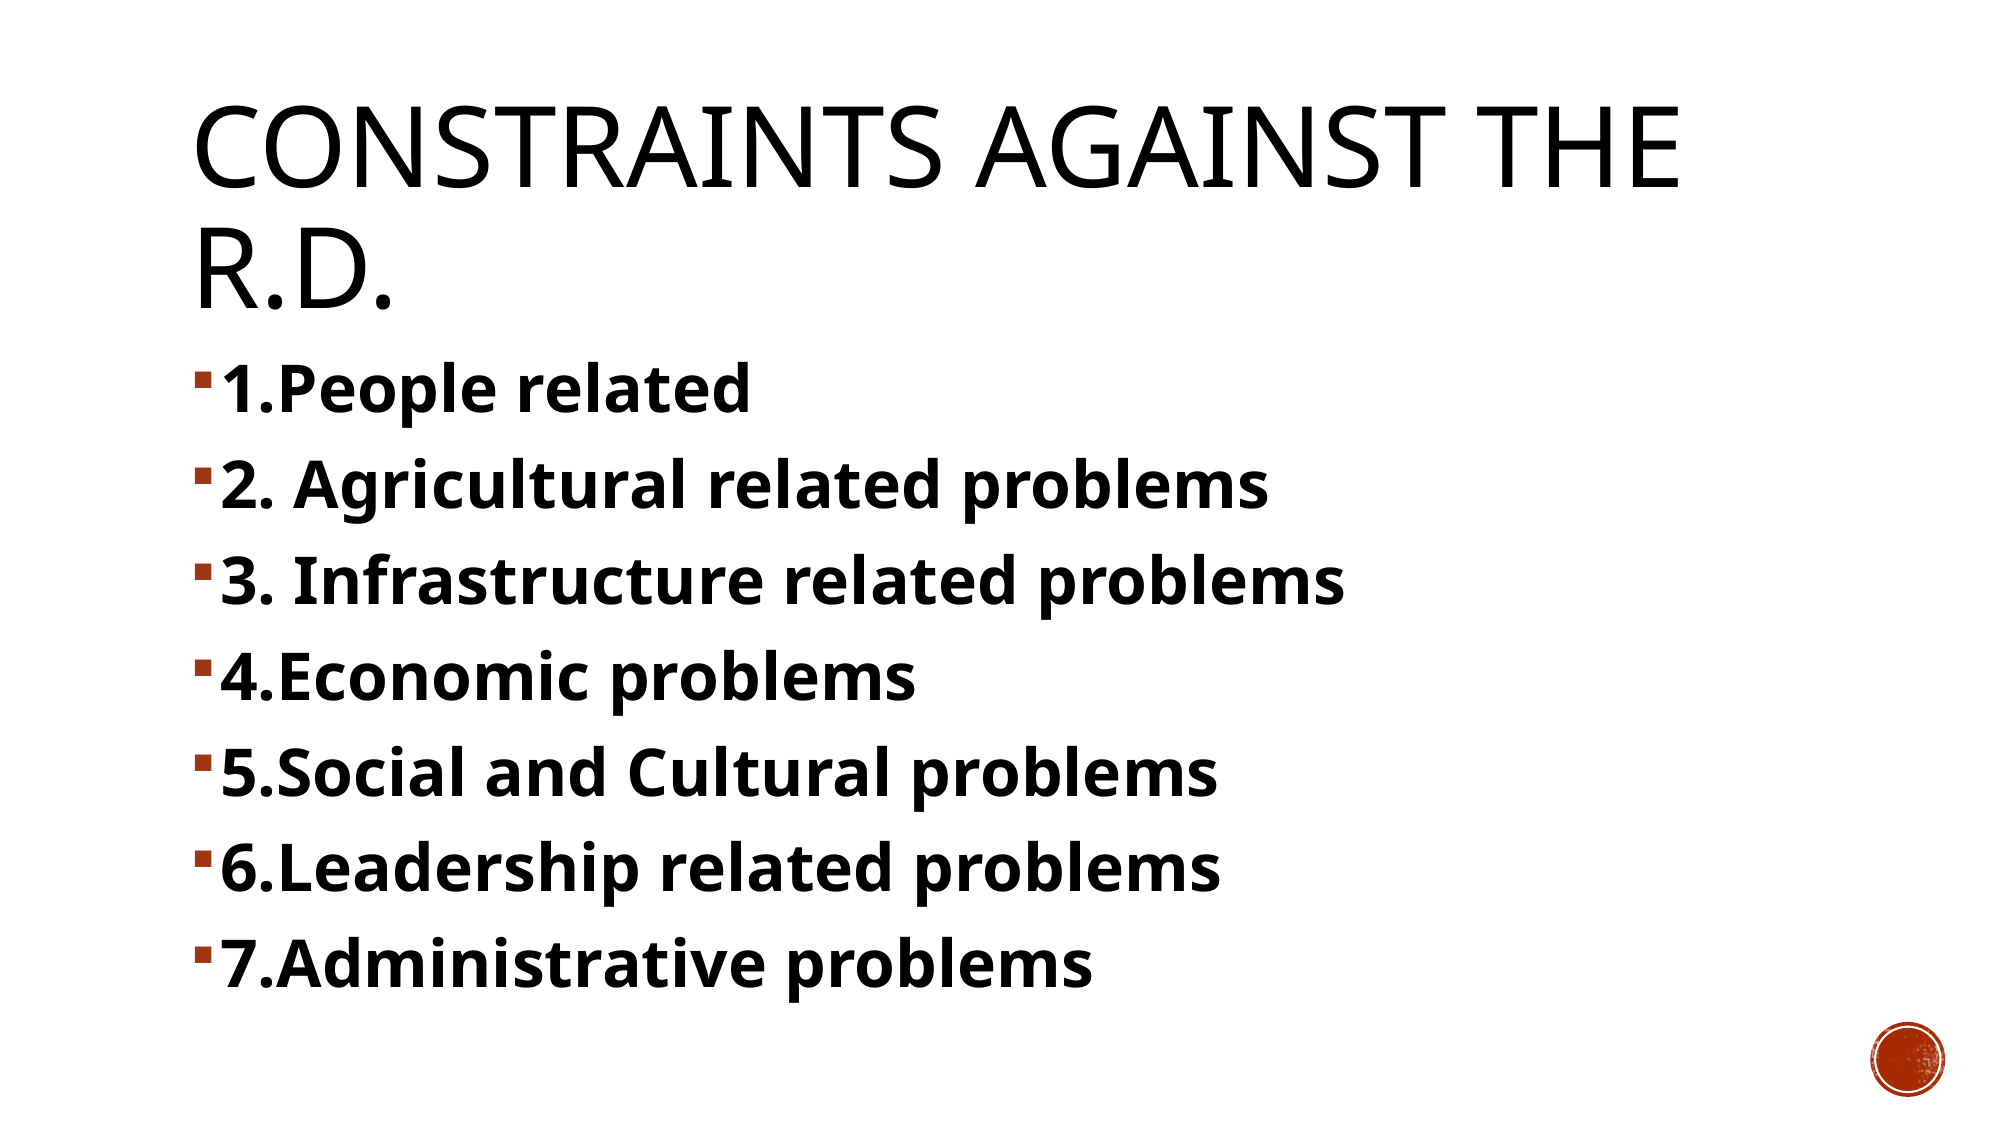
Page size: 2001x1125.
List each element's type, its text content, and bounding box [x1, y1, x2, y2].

list 1.People related 2. Agricultural related problems 3. Infrastructure related problems 4.Economic problems 5.Social and Cultural problems 6.Leadership related problems 7.Administrative problems [175, 348, 1826, 1013]
title Constraints against the R.D. [175, 79, 1826, 344]
